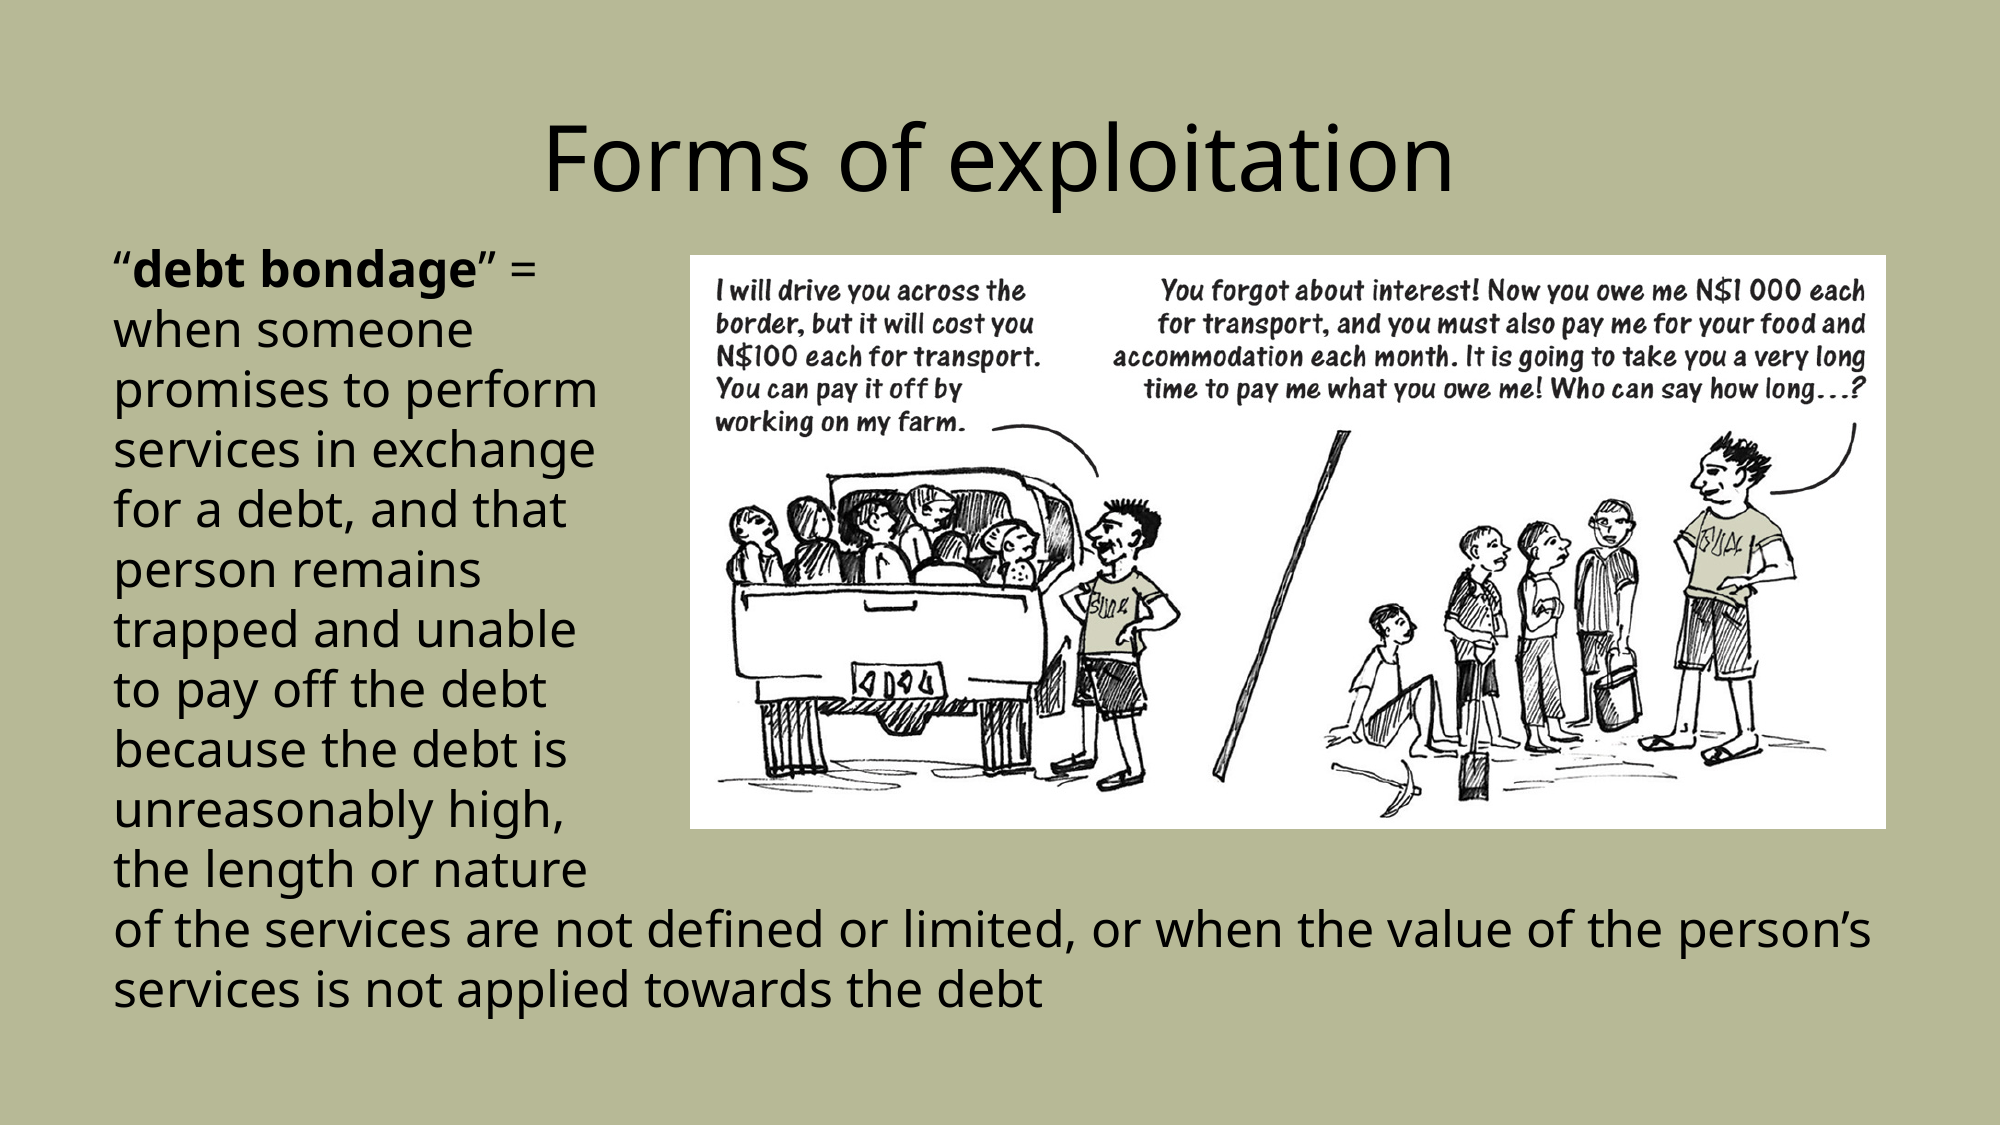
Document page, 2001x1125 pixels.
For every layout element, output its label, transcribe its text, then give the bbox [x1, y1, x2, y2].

picture [690, 255, 1886, 829]
list “debt bondage” = when someone promises to perform services in exchange for a debt, and that person remains trapped and unable to pay off the debt because the debt is unreasonably high, the length or nature of the services are not defined or limited, or when the value of the person’s services is not applied towards the debt [114, 237, 1886, 1006]
title Forms of exploitation [0, 22, 2000, 211]
